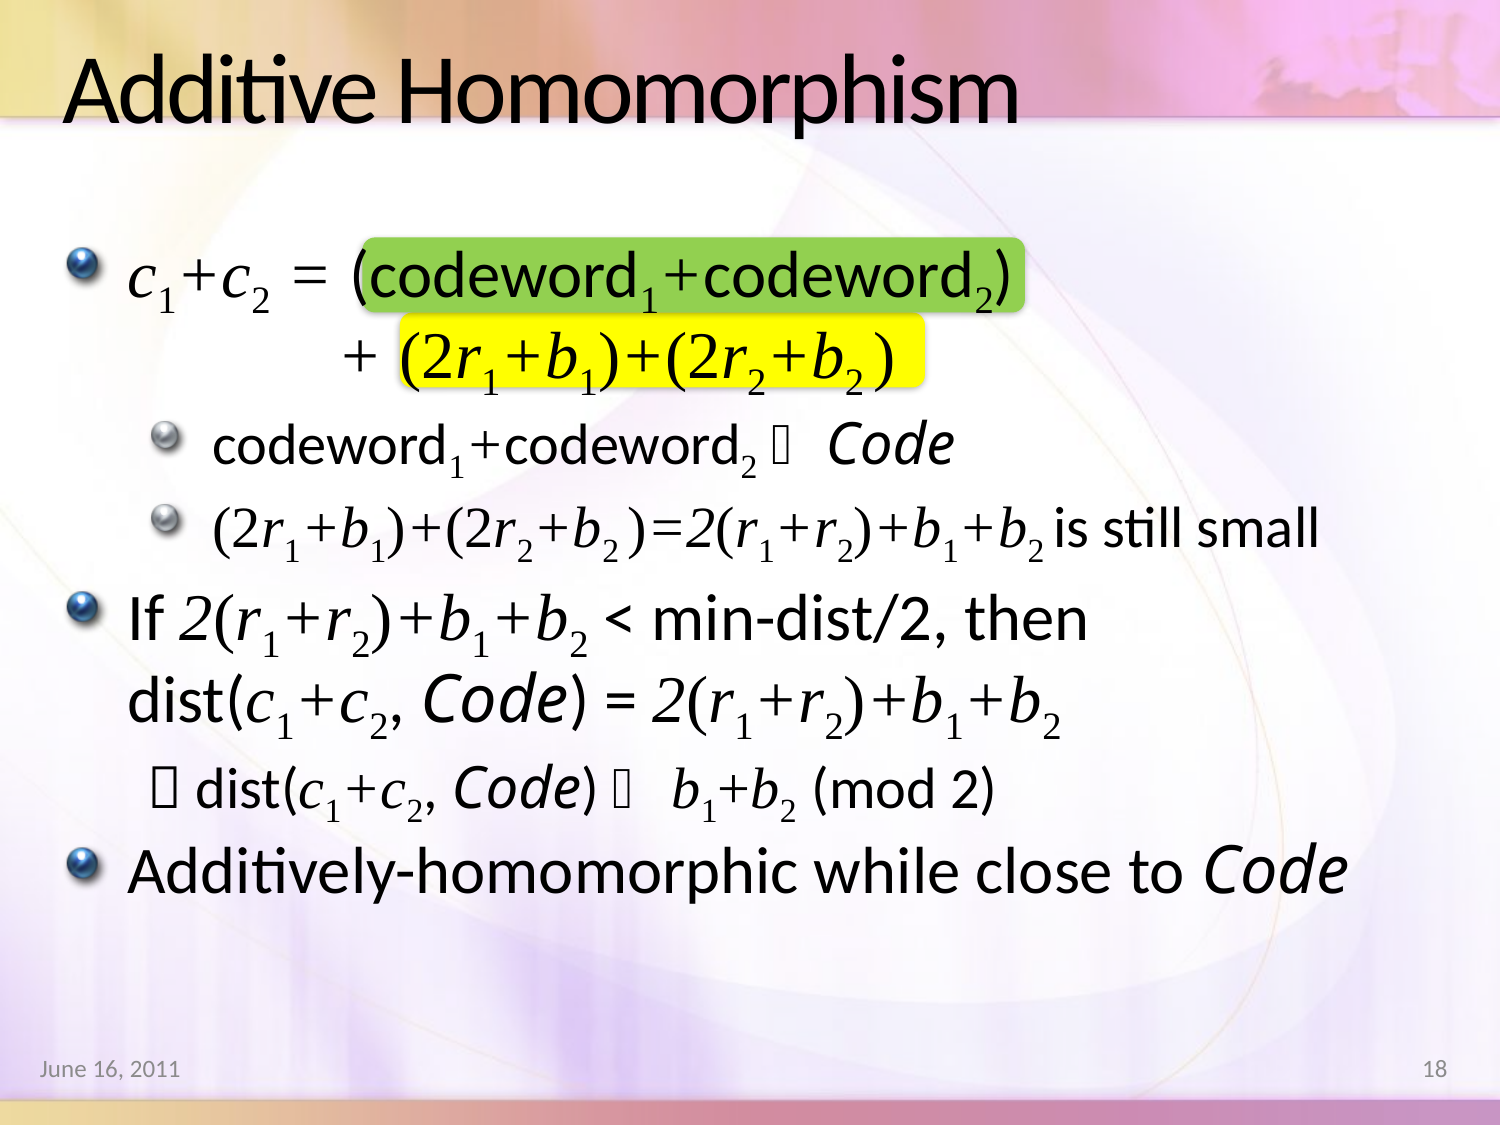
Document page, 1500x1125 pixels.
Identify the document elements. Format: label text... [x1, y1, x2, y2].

picture [62, 844, 110, 892]
slide_number 18 [1362, 1037, 1463, 1098]
picture [62, 588, 110, 635]
picture [147, 418, 189, 460]
picture [147, 501, 189, 543]
list c1+c2 = (codeword1+codeword2) + (2r1+b1)+(2r2+b2 ) codeword1+codeword2  Code (2r1+b1)+(2r2+b2 )=2(r1+r2)+b1+b2 is still small If 2(r1+r2)+b1+b2 < min-dist/2, then dist(c1+c2, Code) = 2(r1+r2)+b1+b2  dist(c1+c2, Code)  b1+b2 (mod 2) Additively-homomorphic while close to Code [62, 231, 1438, 861]
title Additive Homomorphism [62, 37, 1438, 147]
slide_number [24, 1037, 375, 1098]
picture [62, 244, 110, 292]
